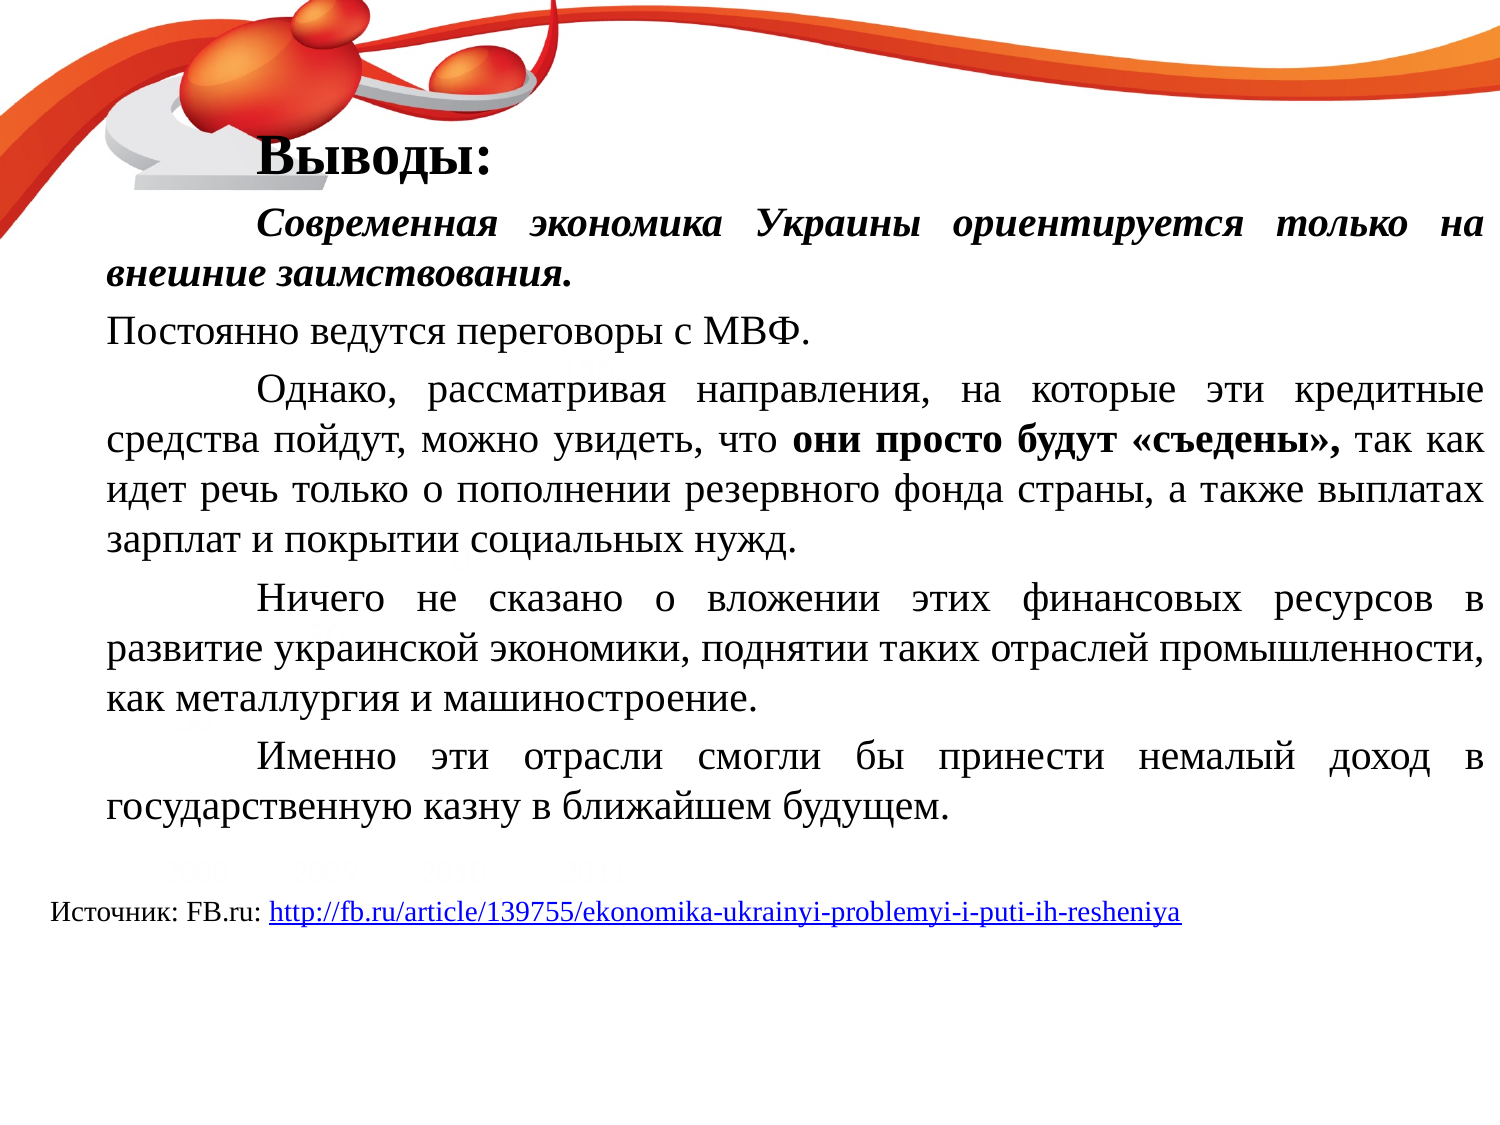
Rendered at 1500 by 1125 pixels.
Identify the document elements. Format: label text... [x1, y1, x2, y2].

picture [0, 0, 1500, 1123]
list Выводы: Современная экономика Украины ориентируется только на внешние заимствования. Постоянно ведутся переговоры с МВФ. Однако, рассматривая направления, на которые эти кредитные средства пойдут, можно увидеть, что они просто будут «съедены», так как идет речь только о пополнении резервного фонда страны, а также выплатах зарплат и покрытии социальных нужд. Ничего не сказано о вложении этих финансовых ресурсов в развитие украинской экономики, поднятии таких отраслей промышленности, как металлургия и машиностроение. Именно эти отрасли смогли бы принести немалый доход в государственную казну в ближайшем будущем. Источник: FB.ru: http://fb.ru/article/139755/ekonomika-ukrainyi-problemyi-i-puti-ih-resheniya [35, 46, 1500, 1079]
